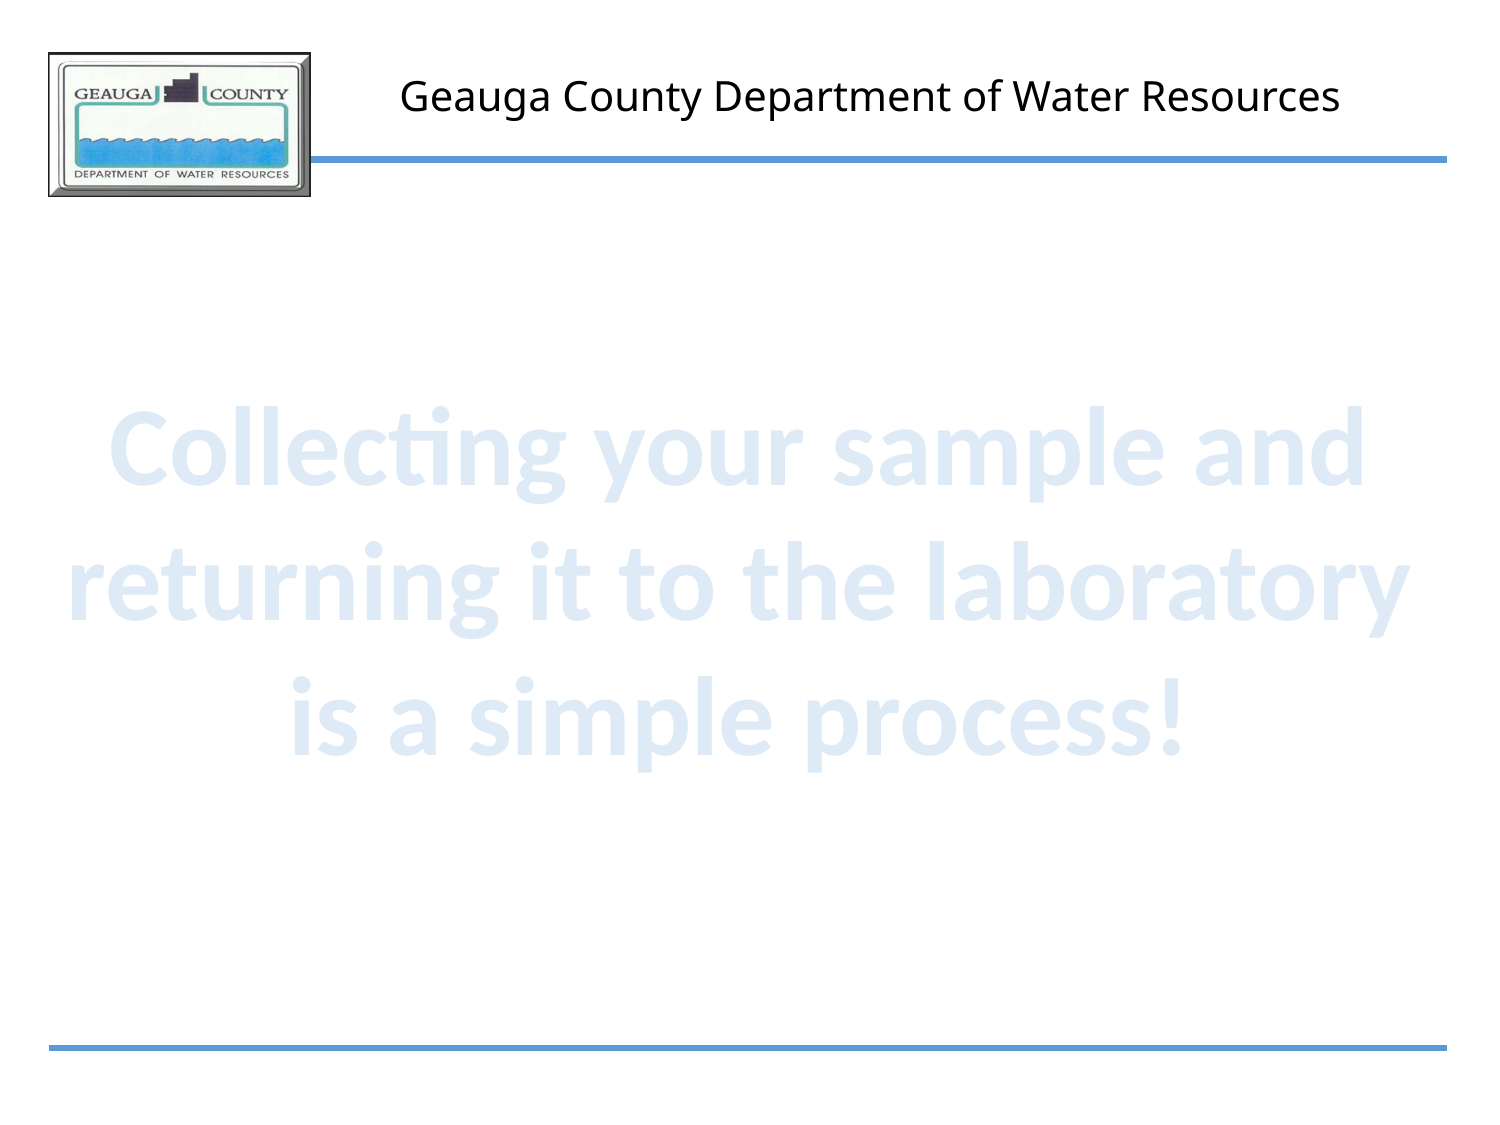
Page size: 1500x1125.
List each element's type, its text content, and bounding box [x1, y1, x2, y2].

picture [48, 52, 311, 197]
text_box Collecting your sample and returning it to the laboratory is a simple process! [51, 365, 1429, 786]
